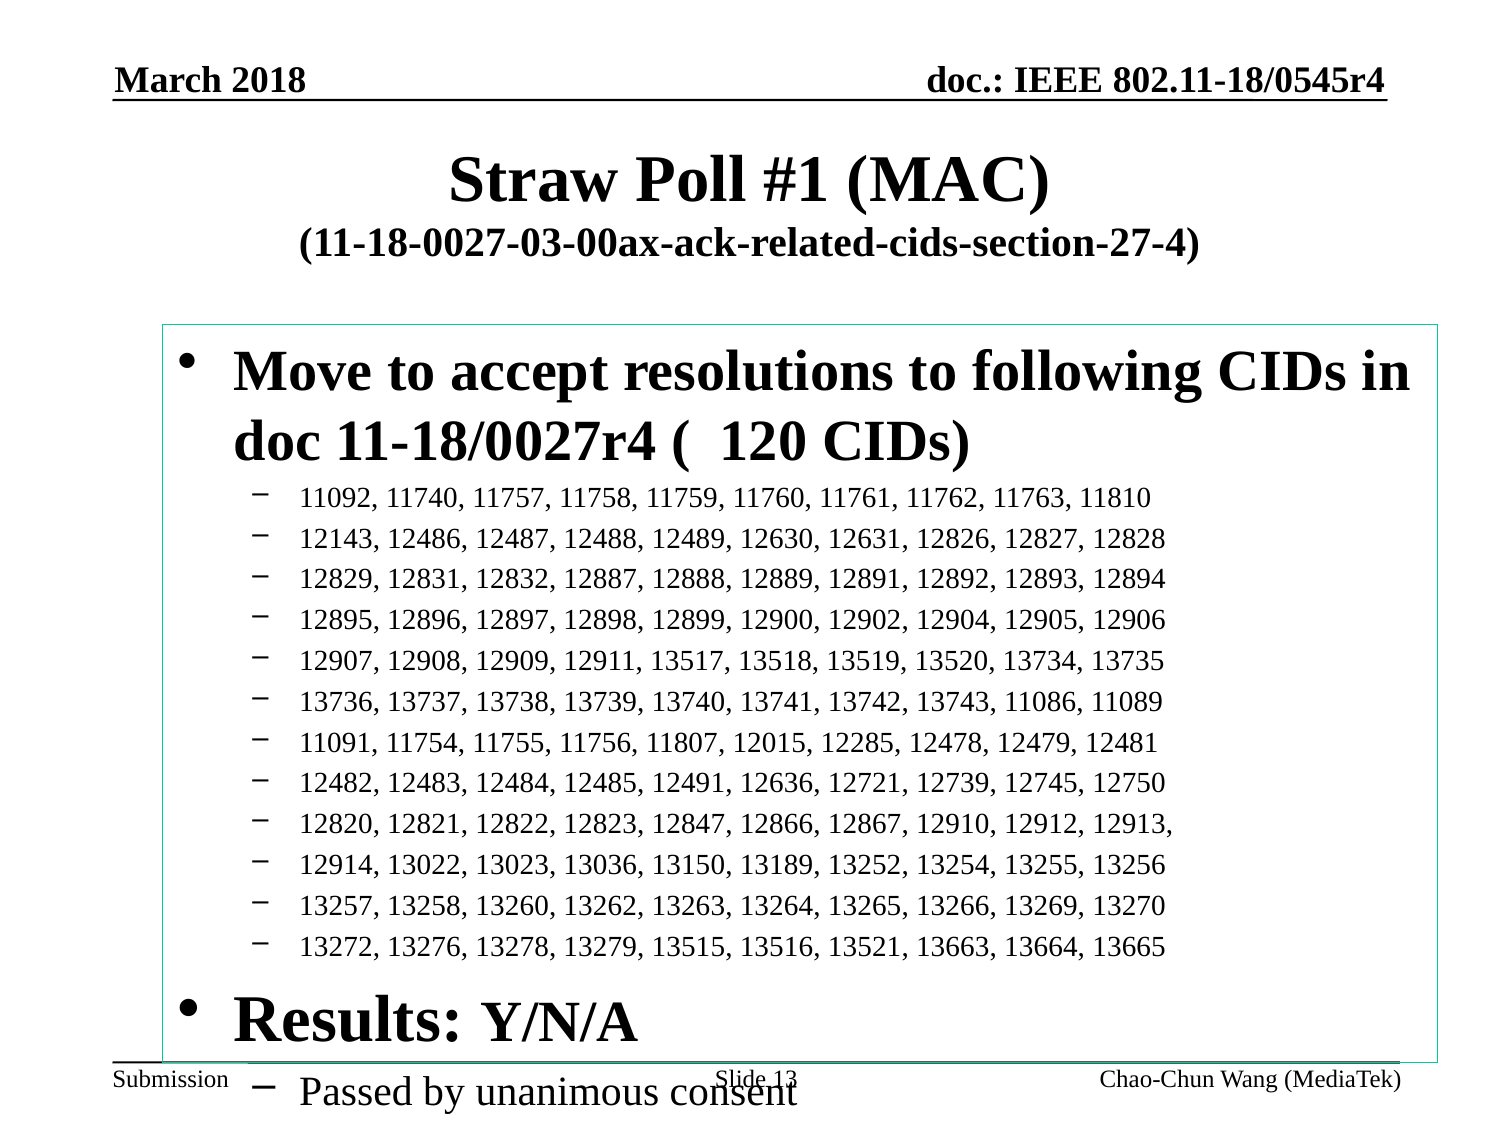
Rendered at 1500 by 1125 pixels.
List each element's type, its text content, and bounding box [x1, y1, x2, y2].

footer Chao-Chun Wang (MediaTek) [1094, 1061, 1402, 1093]
list Move to accept resolutions to following CIDs in doc 11-18/0027r4 ( 120 CIDs) 11092, 11740, 11757, 11758, 11759, 11760, 11761, 11762, 11763, 11810 12143, 12486, 12487, 12488, 12489, 12630, 12631, 12826, 12827, 12828 12829, 12831, 12832, 12887, 12888, 12889, 12891, 12892, 12893, 12894 12895, 12896, 12897, 12898, 12899, 12900, 12902, 12904, 12905, 12906 12907, 12908, 12909, 12911, 13517, 13518, 13519, 13520, 13734, 13735 13736, 13737, 13738, 13739, 13740, 13741, 13742, 13743, 11086, 11089 11091, 11754, 11755, 11756, 11807, 12015, 12285, 12478, 12479, 12481 12482, 12483, 12484, 12485, 12491, 12636, 12721, 12739, 12745, 12750 12820, 12821, 12822, 12823, 12847, 12866, 12867, 12910, 12912, 12913, 12914, 13022, 13023, 13036, 13150, 13189, 13252, 13254, 13255, 13256 13257, 13258, 13260, 13262, 13263, 13264, 13265, 13266, 13269, 13270 13272, 13276, 13278, 13279, 13515, 13516, 13521, 13663, 13664, 13665 Results: Y/N/A Passed by unanimous consent [162, 324, 1438, 1063]
title Straw Poll #1 (MAC) (11-18-0027-03-00ax-ack-related-cids-section-27-4) [112, 112, 1388, 288]
slide_number Slide 13 [712, 1061, 800, 1093]
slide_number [114, 54, 309, 101]
